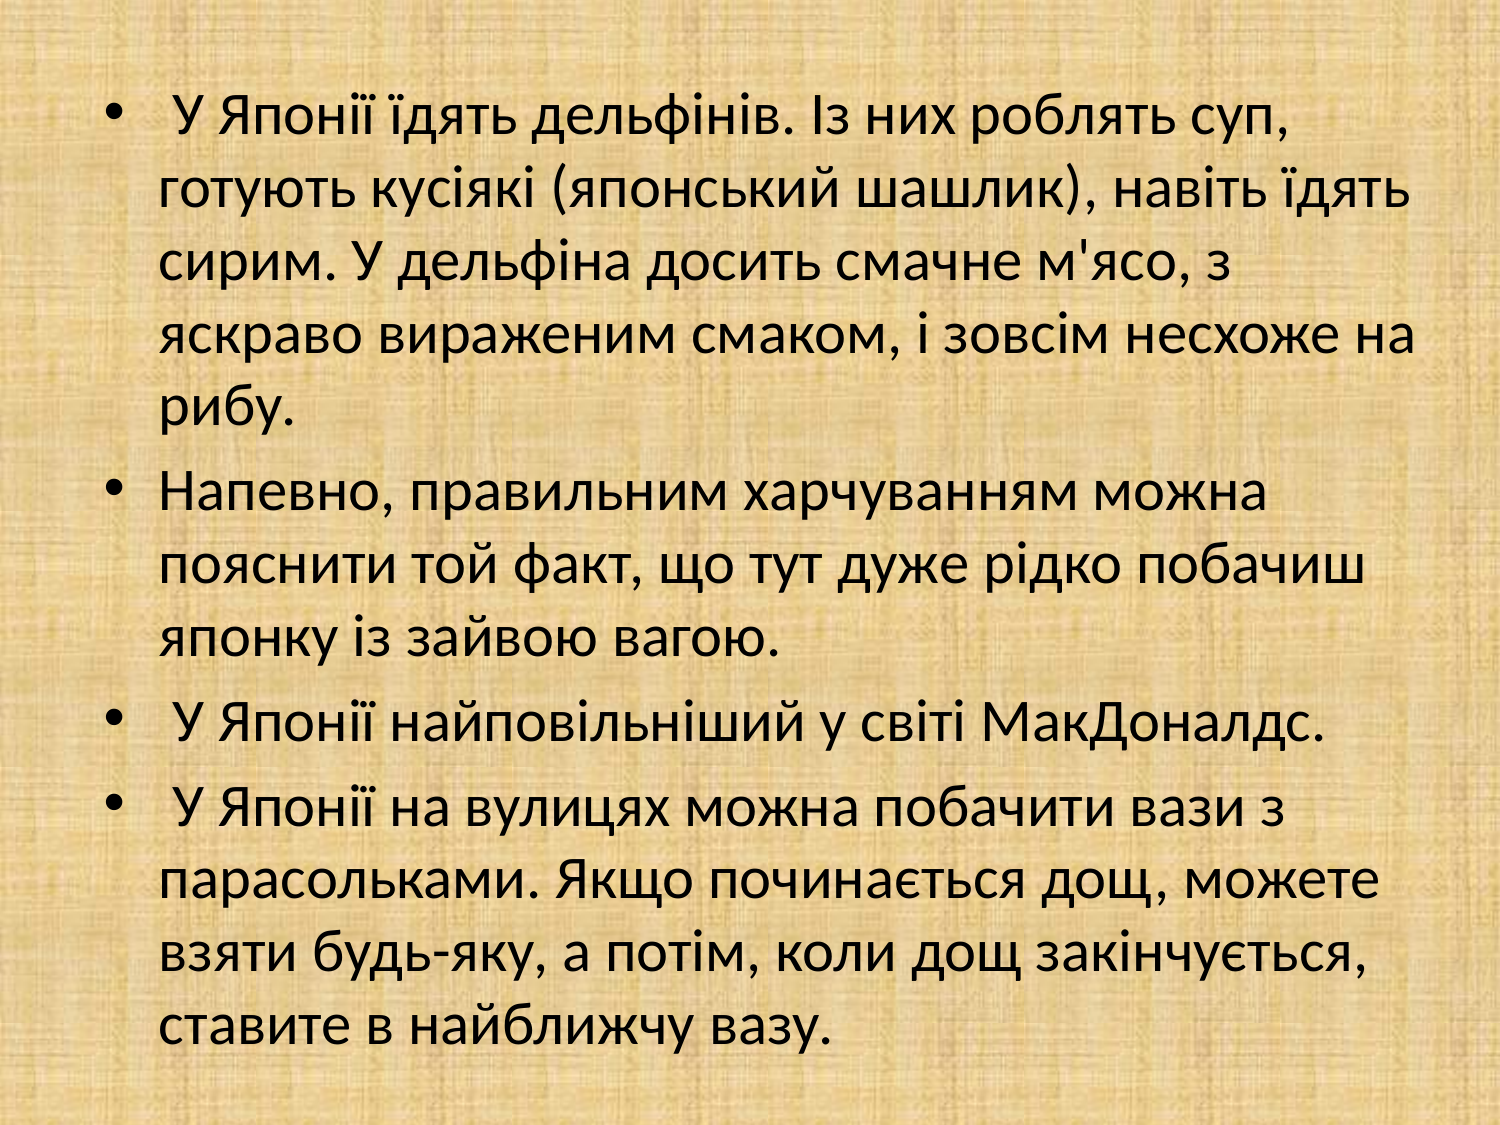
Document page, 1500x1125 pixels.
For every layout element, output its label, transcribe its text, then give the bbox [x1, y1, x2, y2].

list У Японії їдять дельфінів. Із них роблять суп, готують кусіякі (японський шашлик), навіть їдять сирим. У дельфіна досить смачне м'ясо, з яскраво вираженим смаком, і зовсім несхоже на рибу. Напевно, правильним харчуванням можна пояснити той факт, що тут дуже рідко побачиш японку із зайвою вагою. У Японії найповільніший у світі МакДоналдс. У Японії на вулицях можна побачити вази з парасольками. Якщо починається дощ, можете взяти будь-яку, а потім, коли дощ закінчується, ставите в найближчу вазу. [88, 66, 1439, 1069]
picture [0, 0, 1500, 1125]
